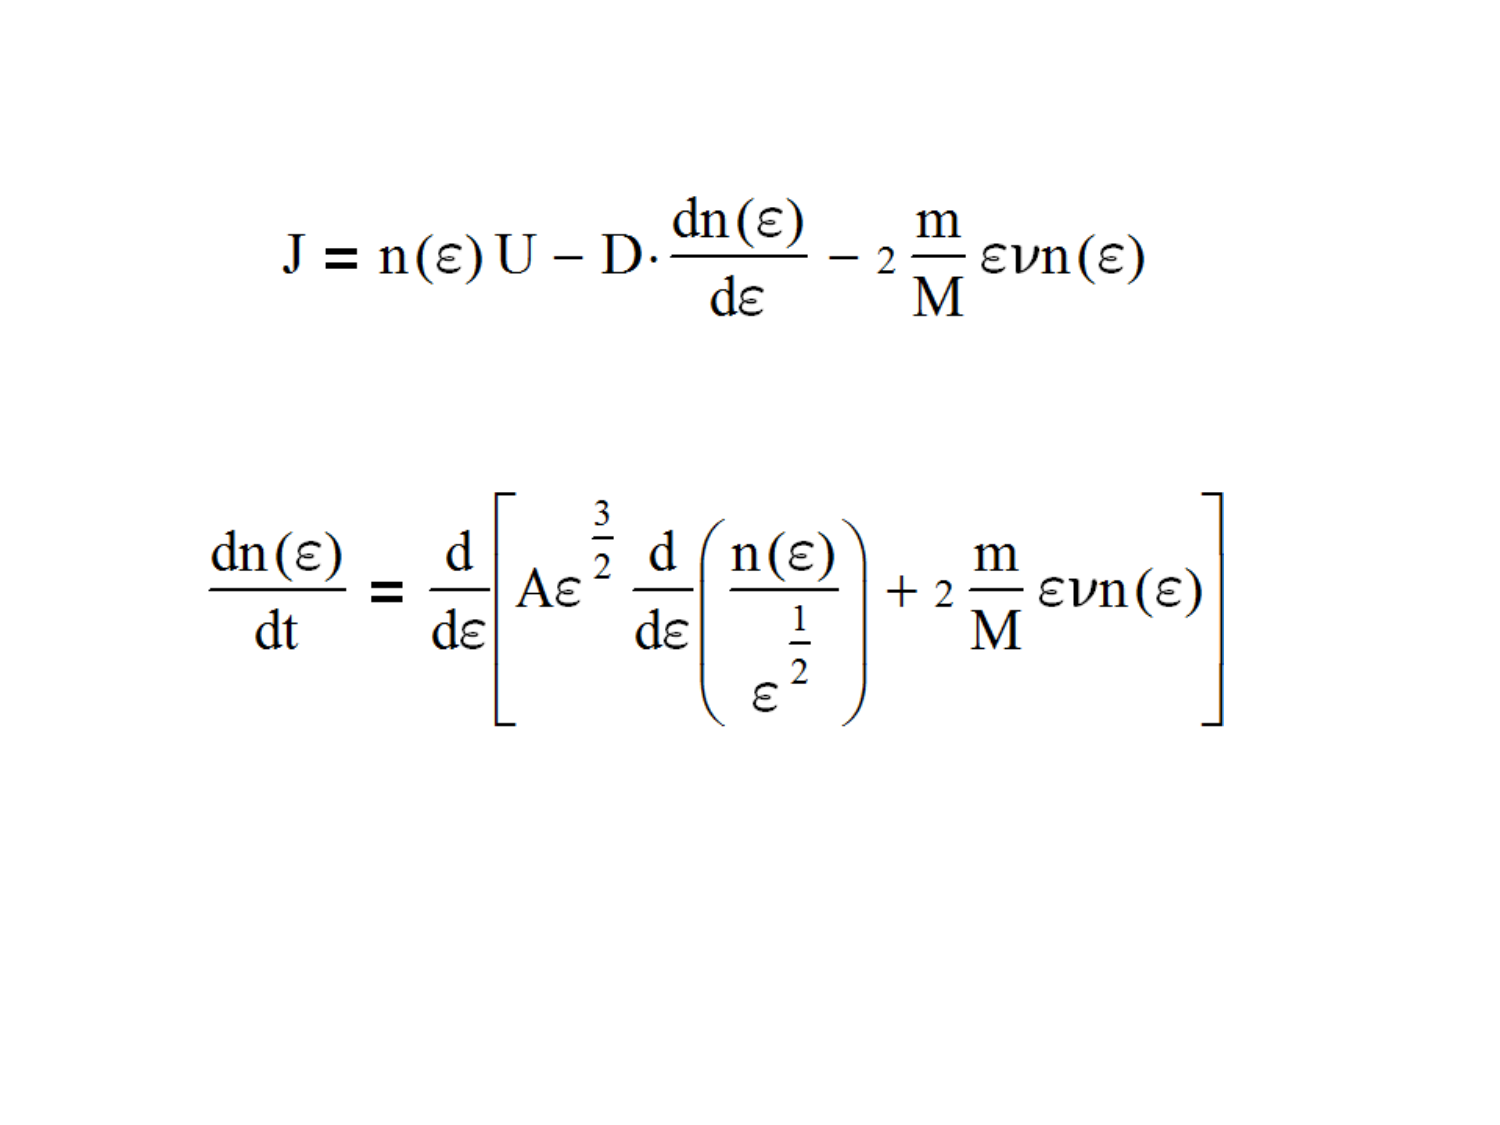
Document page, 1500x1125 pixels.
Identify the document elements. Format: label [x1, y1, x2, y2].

picture [201, 491, 1224, 728]
picture [279, 184, 1146, 332]
